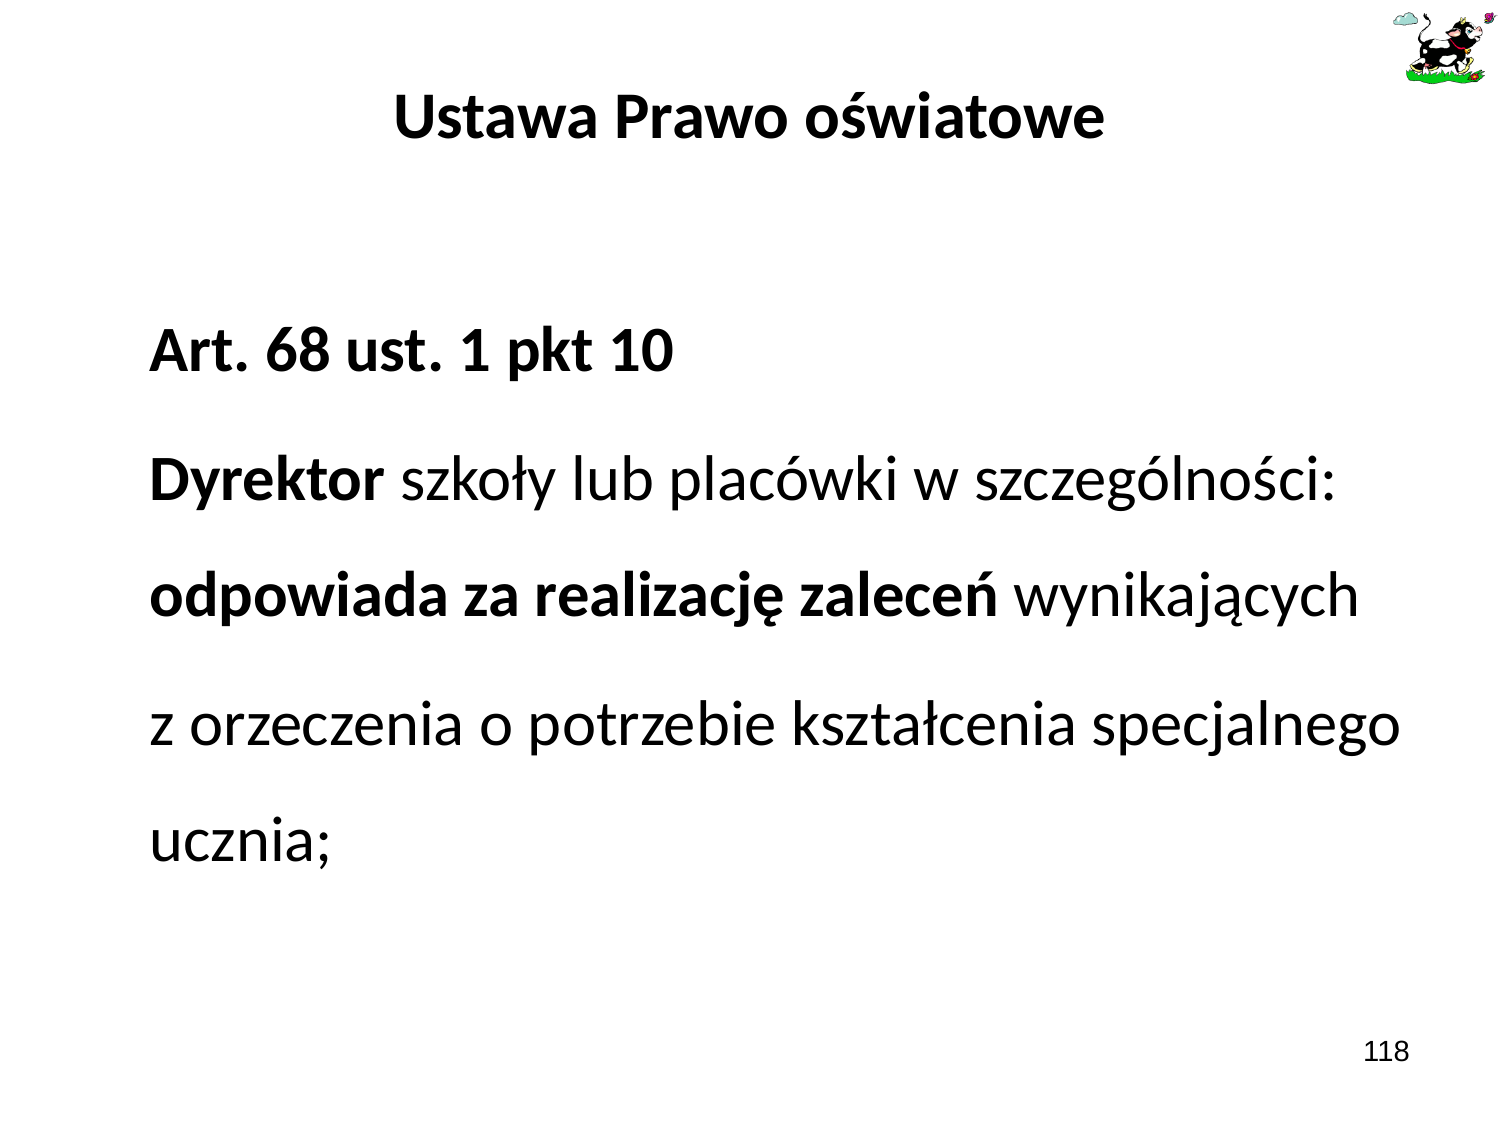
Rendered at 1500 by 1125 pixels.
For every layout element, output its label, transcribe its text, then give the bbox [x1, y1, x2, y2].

list Art. 68 ust. 1 pkt 10 Dyrektor szkoły lub placówki w szczególności: odpowiada za realizację zaleceń wynikających z orzeczenia o potrzebie kształcenia specjalnego ucznia; [78, 314, 1432, 917]
slide_number 118 [1074, 1024, 1425, 1103]
title Ustawa Prawo oświatowe [75, 54, 1425, 169]
picture [1389, 9, 1500, 88]
